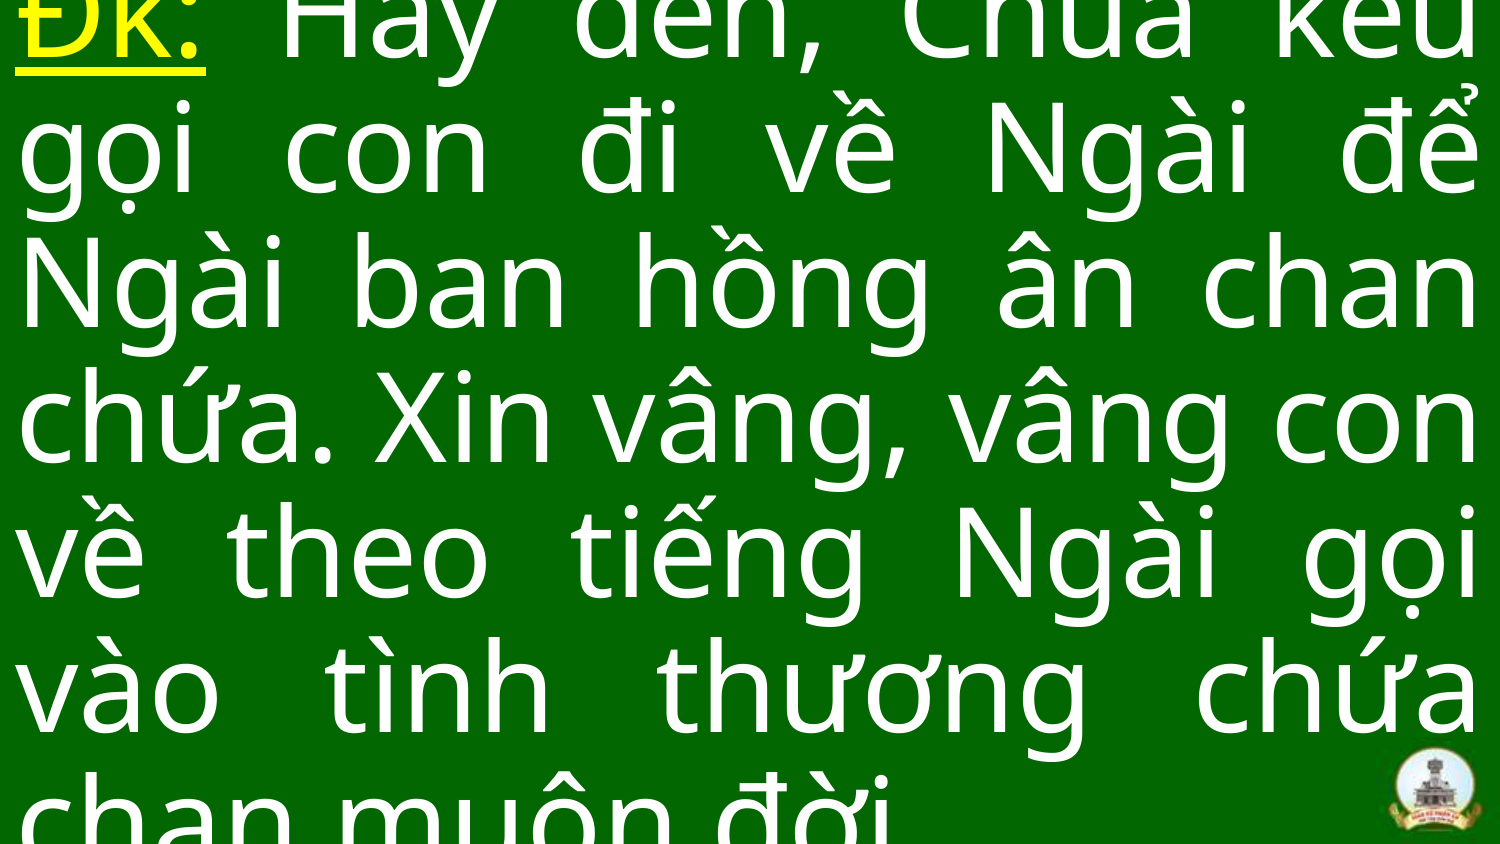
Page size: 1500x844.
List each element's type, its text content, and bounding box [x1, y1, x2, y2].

subtitle Đk: Hãy đến, Chúa kêu gọi con đi về Ngài để Ngài ban hồng ân chan chứa. Xin vâng, vâng con về theo tiếng Ngài gọi vào tình thương chứa chan muôn đời. [0, 0, 1500, 844]
